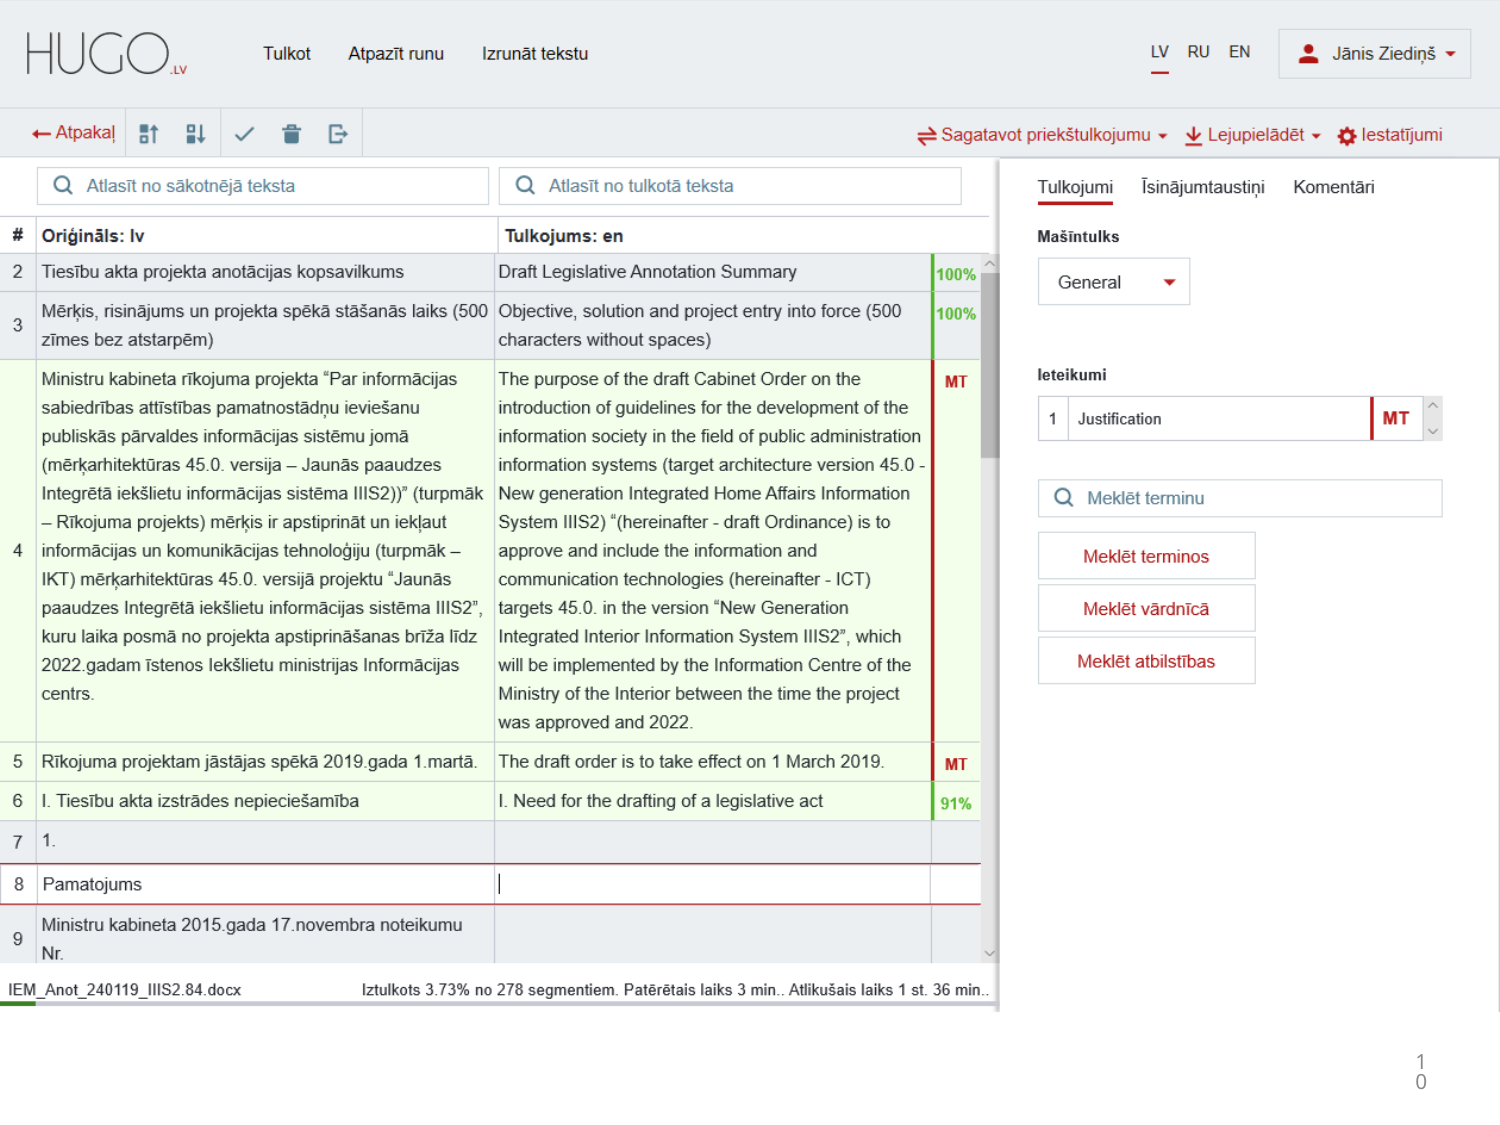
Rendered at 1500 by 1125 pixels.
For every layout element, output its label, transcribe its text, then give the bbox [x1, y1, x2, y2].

slide_number 10 [1400, 1037, 1450, 1088]
picture [0, 0, 1500, 1025]
